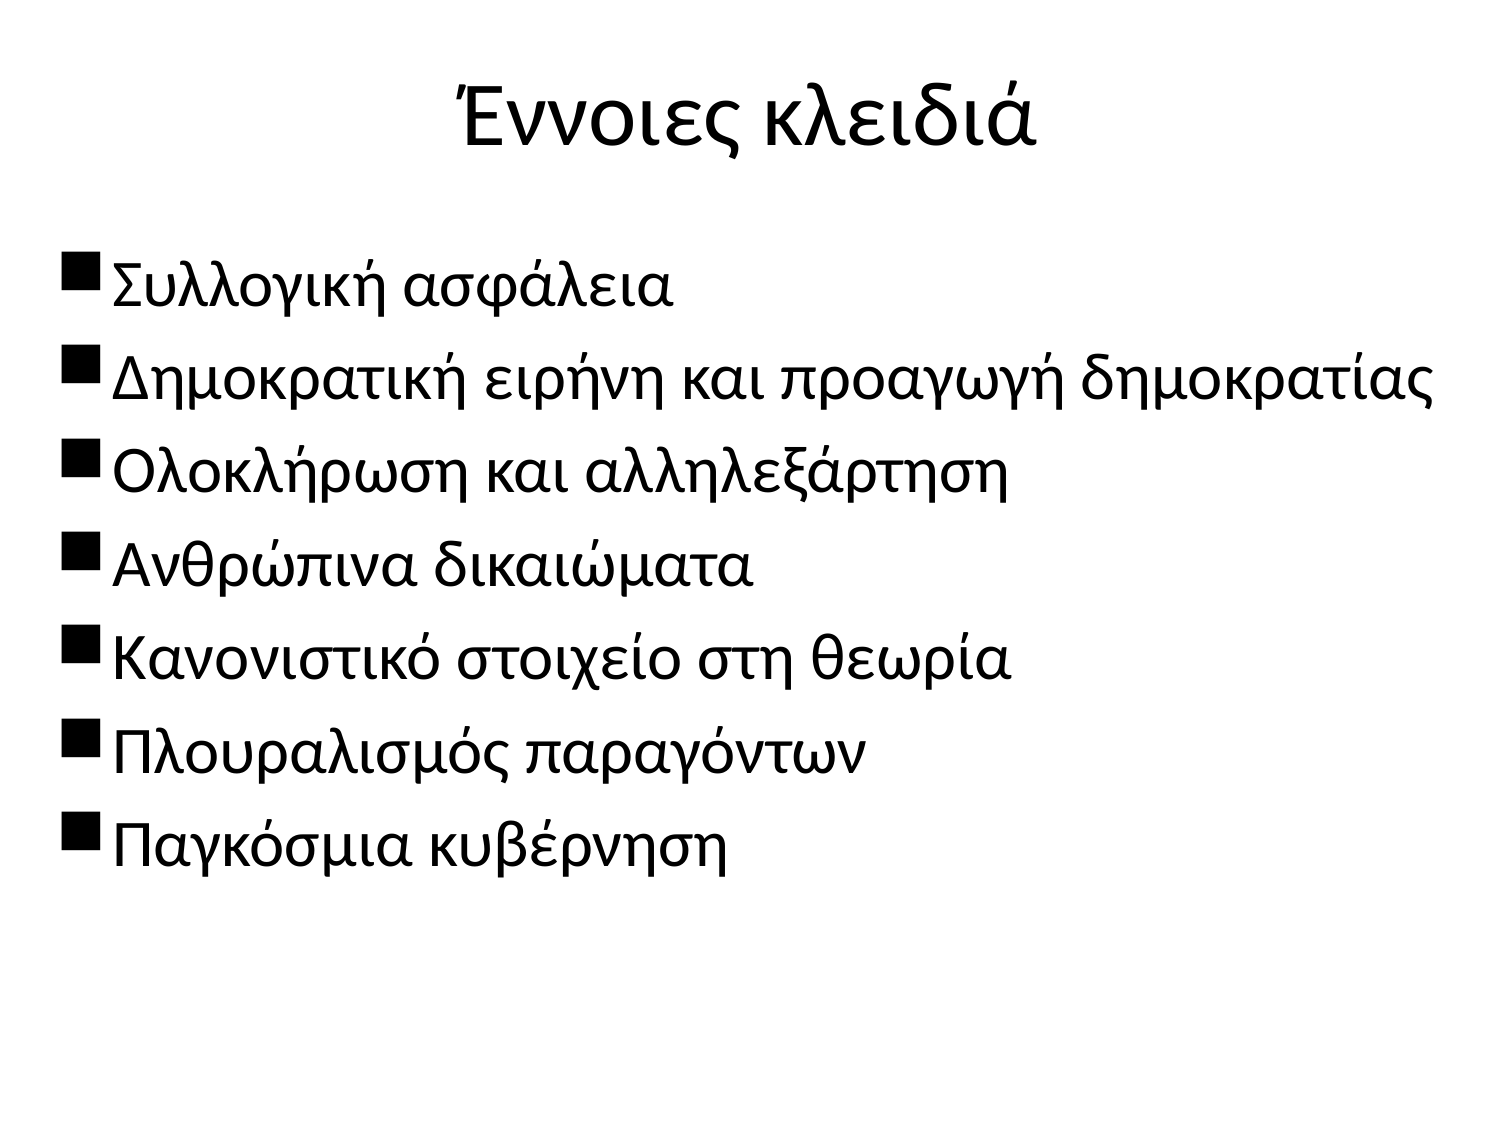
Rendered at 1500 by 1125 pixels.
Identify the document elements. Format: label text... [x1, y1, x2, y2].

list Συλλογική ασφάλεια Δημοκρατική ειρήνη και προαγωγή δημοκρατίας Ολοκλήρωση και αλληλεξάρτηση Ανθρώπινα δικαιώματα Κανονιστικό στοιχείο στη θεωρία Πλουραλισμός παραγόντων Παγκόσμια κυβέρνηση [41, 231, 1459, 975]
title Έννοιες κλειδιά [75, 45, 1425, 173]
